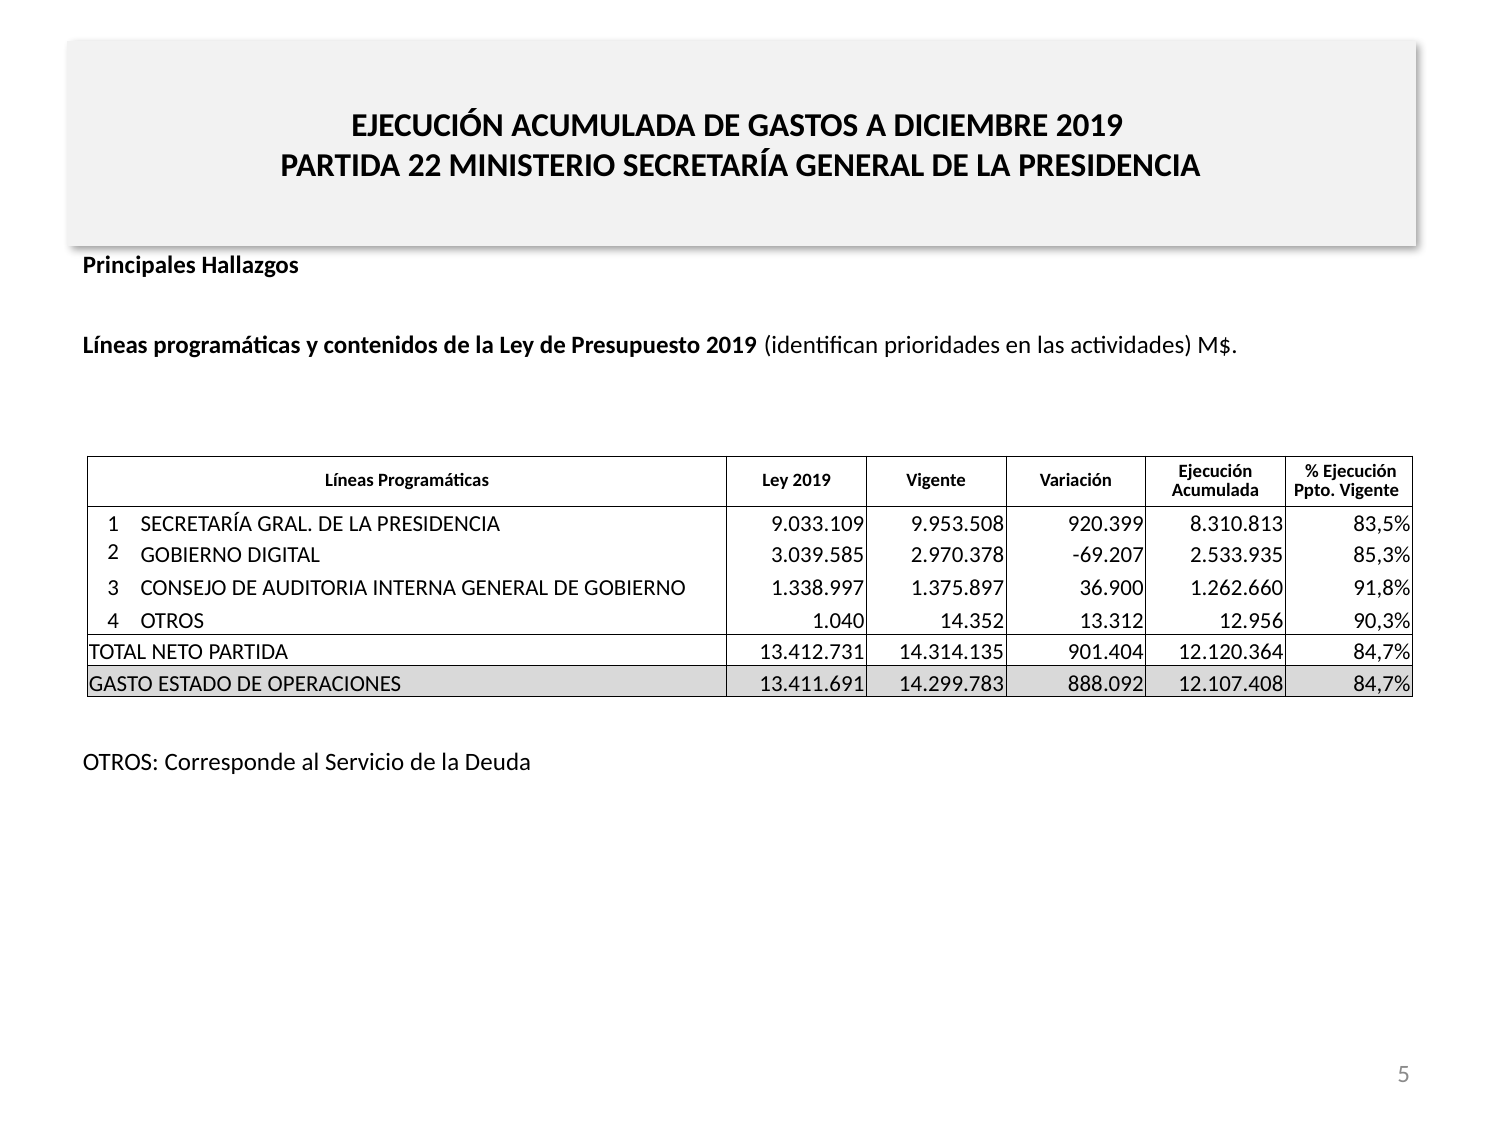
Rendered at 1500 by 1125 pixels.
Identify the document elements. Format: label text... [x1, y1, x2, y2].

table_cell 84,7% [1286, 635, 1412, 665]
table_cell TOTAL NETO PARTIDA [88, 635, 726, 665]
table_cell 8.310.813 [1146, 507, 1285, 537]
table_cell 3 [88, 569, 139, 601]
table_header Variación [1007, 457, 1145, 506]
table_cell 9.033.109 [727, 507, 866, 537]
table_cell 9.953.508 [867, 507, 1006, 537]
table_cell 13.412.731 [727, 635, 866, 665]
table_header Vigente [867, 457, 1006, 506]
slide_number 5 [1074, 1042, 1425, 1103]
table_cell GOBIERNO DIGITAL [139, 537, 726, 569]
table_cell 84,7% [1286, 666, 1412, 696]
table_cell 13.411.691 [727, 666, 866, 696]
table_cell 12.120.364 [1146, 635, 1285, 665]
table_cell 12.107.408 [1146, 666, 1285, 696]
table_cell OTROS [139, 601, 726, 634]
table_cell 13.312 [1007, 601, 1145, 634]
table_header Líneas Programáticas [88, 457, 726, 506]
list Principales Hallazgos Líneas programáticas y contenidos de la Ley de Presupuesto 2019 (identifican prioridades en las actividades) M$. OTROS: Corresponde al Servicio de la Deuda [67, 252, 1418, 1030]
table_cell 83,5% [1286, 507, 1412, 537]
table_cell 91,8% [1286, 569, 1412, 601]
table_cell 14.299.783 [867, 666, 1006, 696]
table_cell 2.970.378 [867, 537, 1006, 569]
table_cell CONSEJO DE AUDITORIA INTERNA GENERAL DE GOBIERNO [139, 569, 726, 601]
table_cell 12.956 [1146, 601, 1285, 634]
table_cell 85,3% [1286, 537, 1412, 569]
table_header Ejecución Acumulada [1146, 457, 1285, 506]
table_header % Ejecución Ppto. Vigente [1286, 457, 1412, 506]
table_cell SECRETARÍA GRAL. DE LA PRESIDENCIA [139, 507, 726, 537]
table_cell 920.399 [1007, 507, 1145, 537]
table_cell 1.375.897 [867, 569, 1006, 601]
table_cell 1.040 [727, 601, 866, 634]
table_header Ley 2019 [727, 457, 866, 506]
table_cell 3.039.585 [727, 537, 866, 569]
table_cell 888.092 [1007, 666, 1145, 696]
table_cell 14.314.135 [867, 635, 1006, 665]
table_cell 1.338.997 [727, 569, 866, 601]
table_cell 1.262.660 [1146, 569, 1285, 601]
table_cell 14.352 [867, 601, 1006, 634]
table_cell 90,3% [1286, 601, 1412, 634]
table_cell GASTO ESTADO DE OPERACIONES [88, 666, 726, 696]
table_cell 2 [88, 537, 139, 569]
table_cell 901.404 [1007, 635, 1145, 665]
table_cell -69.207 [1007, 537, 1145, 569]
table_cell 4 [88, 601, 139, 634]
table_cell 1 [88, 507, 139, 537]
table_cell 36.900 [1007, 569, 1145, 601]
table_cell 2.533.935 [1146, 537, 1285, 569]
title EJECUCIÓN ACUMULADA DE GASTOS A DICIEMBRE 2019 PARTIDA 22 MINISTERIO SECRETARÍA GENERAL DE LA PRESIDENCIA [67, 41, 1415, 246]
